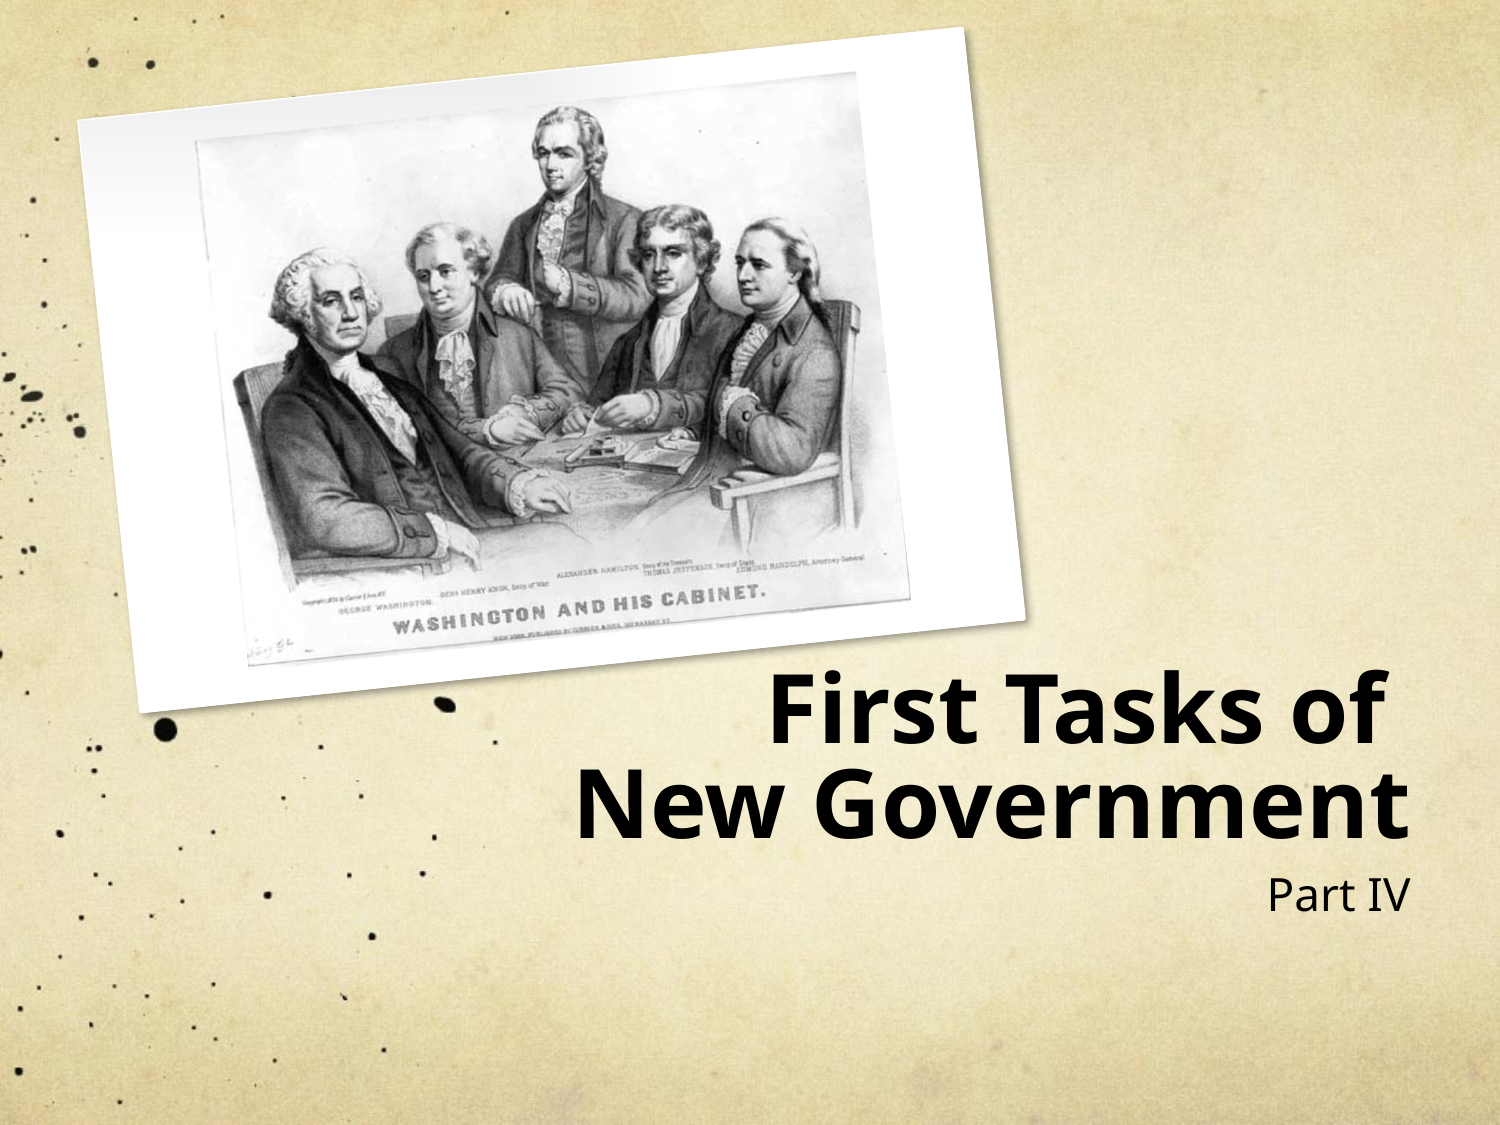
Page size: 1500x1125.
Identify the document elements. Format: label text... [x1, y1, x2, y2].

picture [0, 0, 1500, 1125]
list Part IV [518, 858, 1426, 1000]
title First Tasks of New Government [517, 667, 1426, 859]
